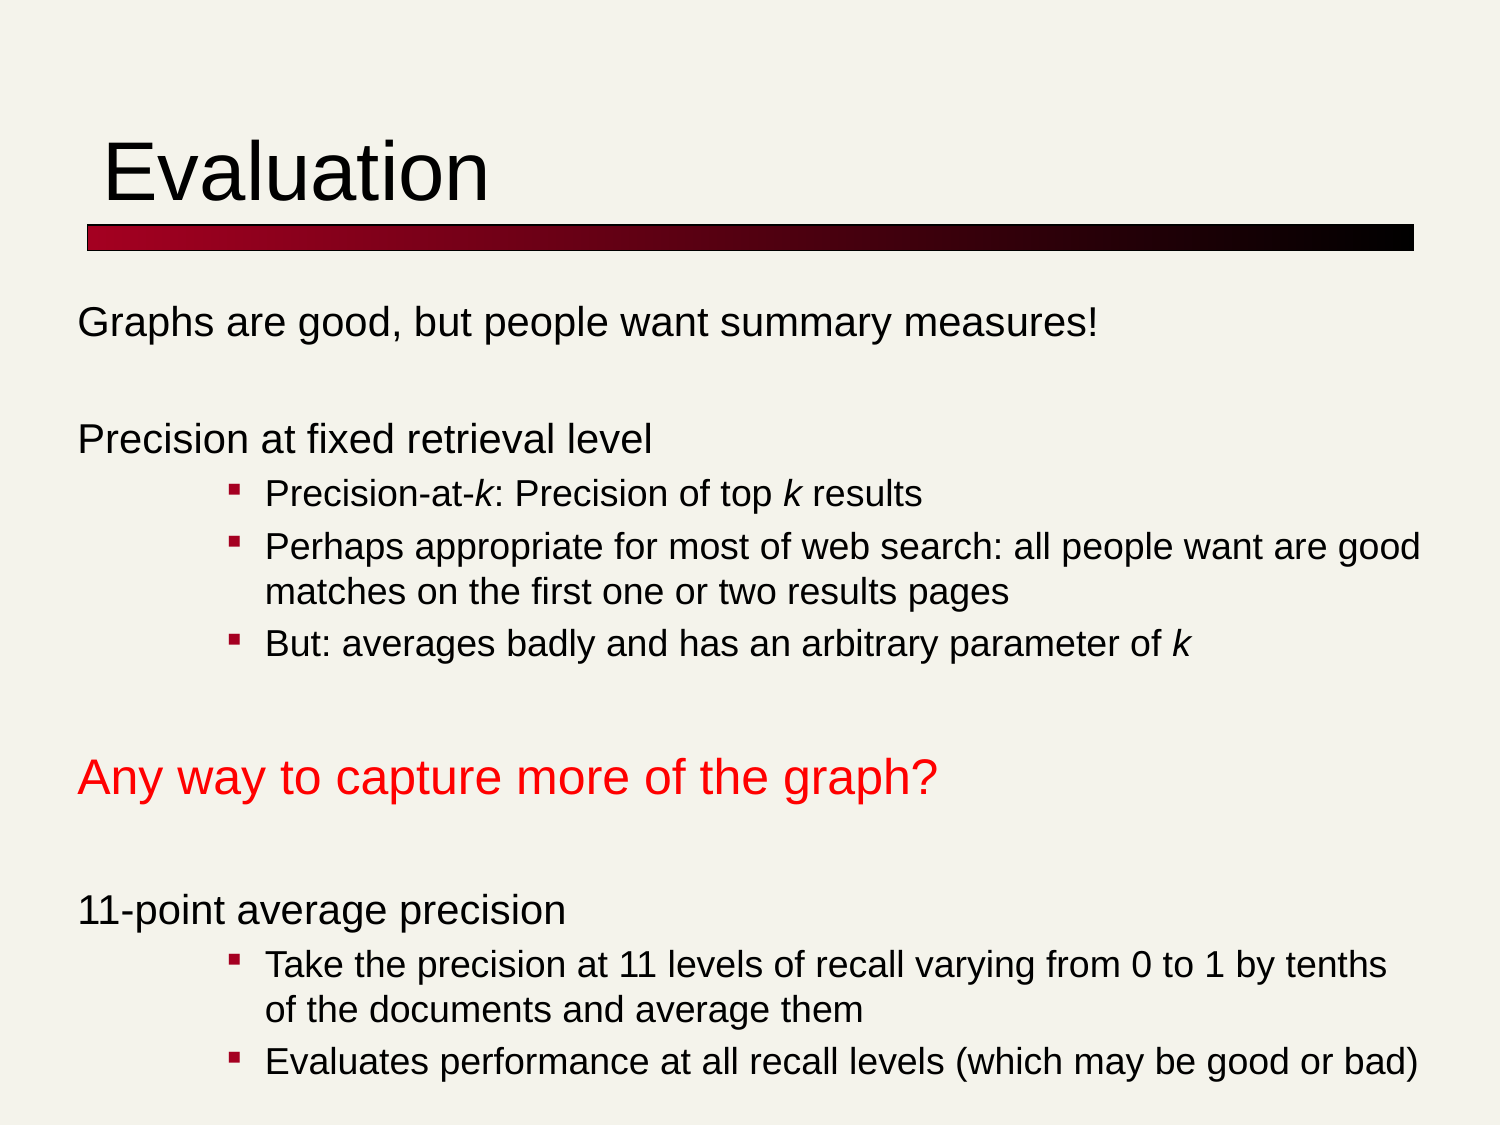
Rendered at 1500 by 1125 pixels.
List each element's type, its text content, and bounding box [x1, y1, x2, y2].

list Graphs are good, but people want summary measures! Precision at fixed retrieval level Precision-at-k: Precision of top k results Perhaps appropriate for most of web search: all people want are good matches on the first one or two results pages But: averages badly and has an arbitrary parameter of k Any way to capture more of the graph? 11-point average precision Take the precision at 11 levels of recall varying from 0 to 1 by tenths of the documents and average them Evaluates performance at all recall levels (which may be good or bad) [62, 287, 1438, 1088]
title Evaluation [87, 62, 1413, 226]
